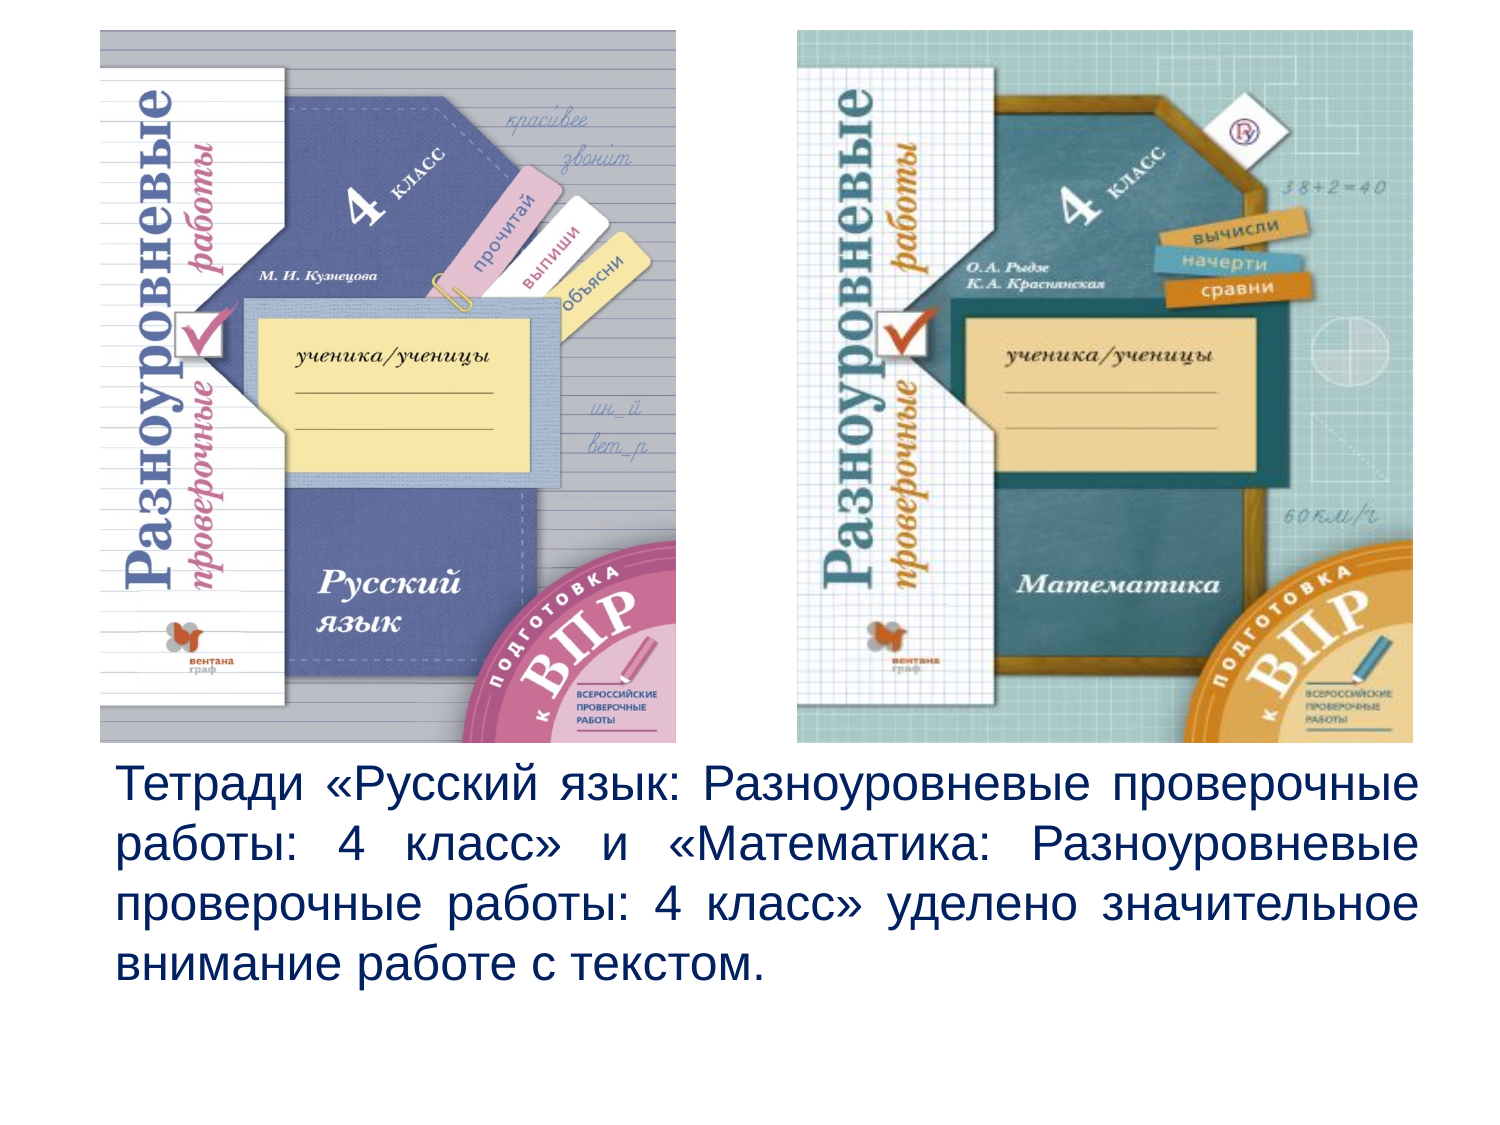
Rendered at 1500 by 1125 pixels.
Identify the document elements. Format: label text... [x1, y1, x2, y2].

text_box Тетради «Русский язык: Разноуровневые проверочные работы: 4 класс» и «Математика: Разноуровневые проверочные работы: 4 класс» уделено значительное внимание работе с текстом. [100, 742, 1436, 1067]
picture [796, 30, 1413, 743]
picture [100, 30, 676, 743]
